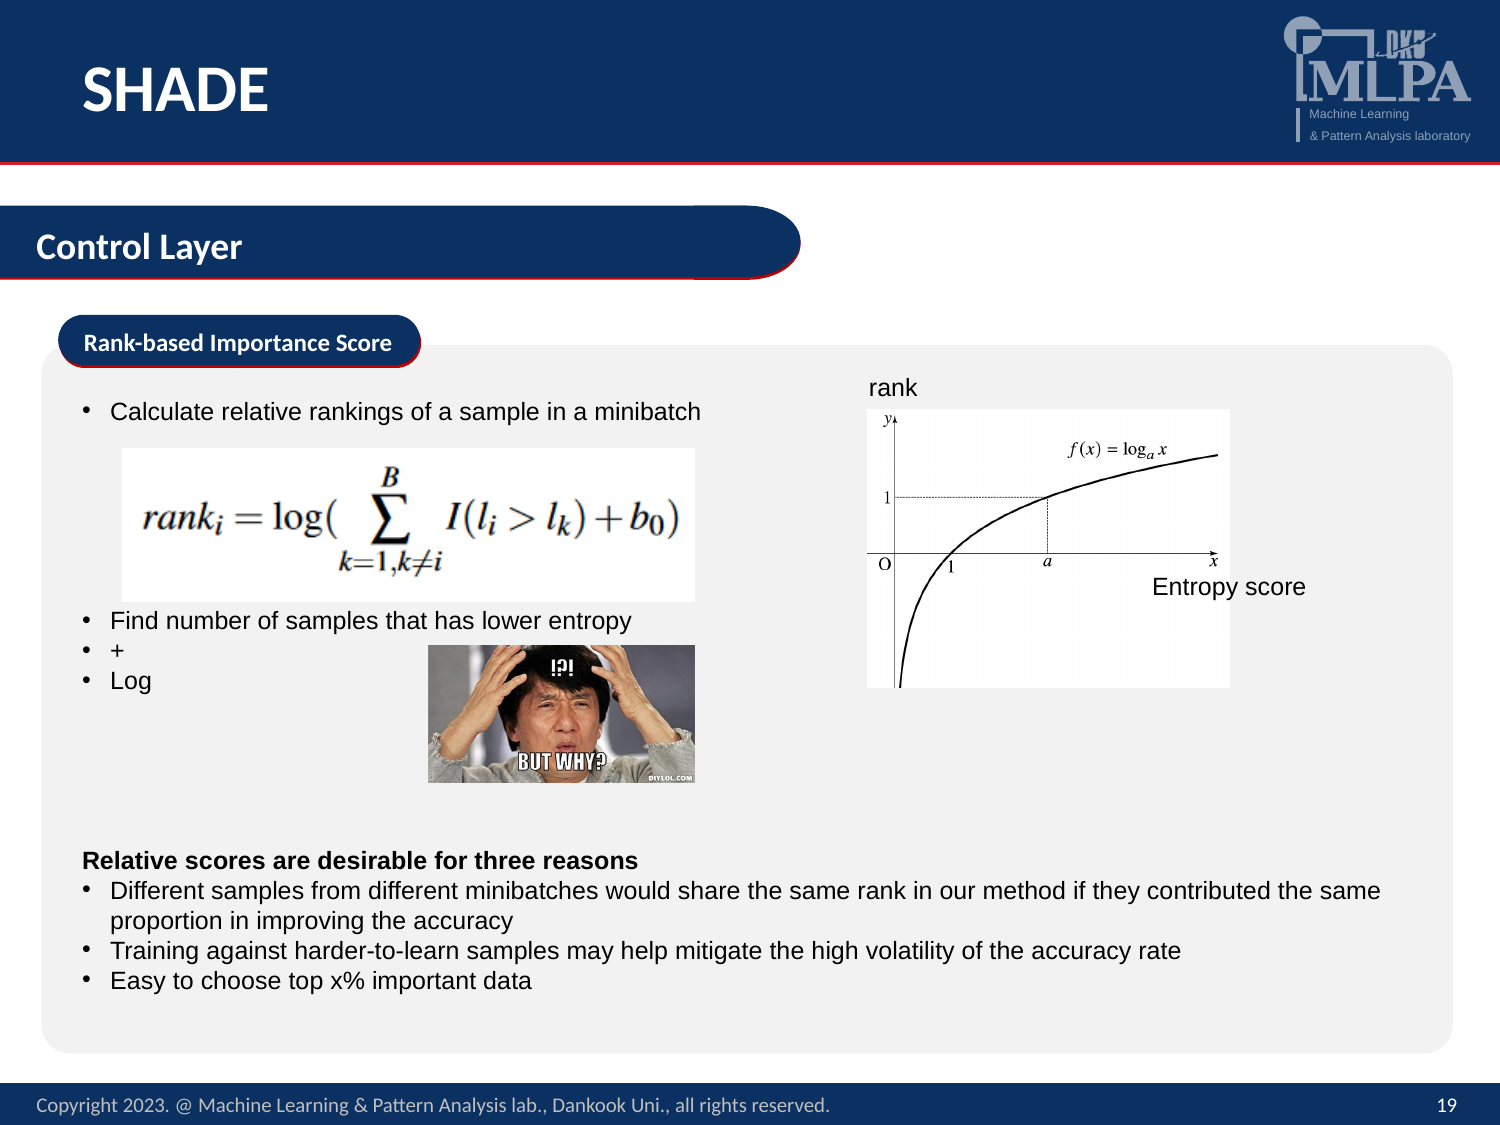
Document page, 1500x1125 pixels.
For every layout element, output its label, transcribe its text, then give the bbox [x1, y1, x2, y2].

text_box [0, 205, 801, 280]
title SHADE [67, 23, 1286, 134]
footer Copyright 2023. @ Machine Learning & Pattern Analysis lab., Dankook Uni., all rights reserved. [21, 1073, 850, 1125]
picture [122, 448, 695, 603]
slide_number 19 [1368, 1084, 1473, 1125]
picture [428, 645, 695, 783]
picture [867, 409, 1230, 688]
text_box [41, 314, 1453, 1054]
